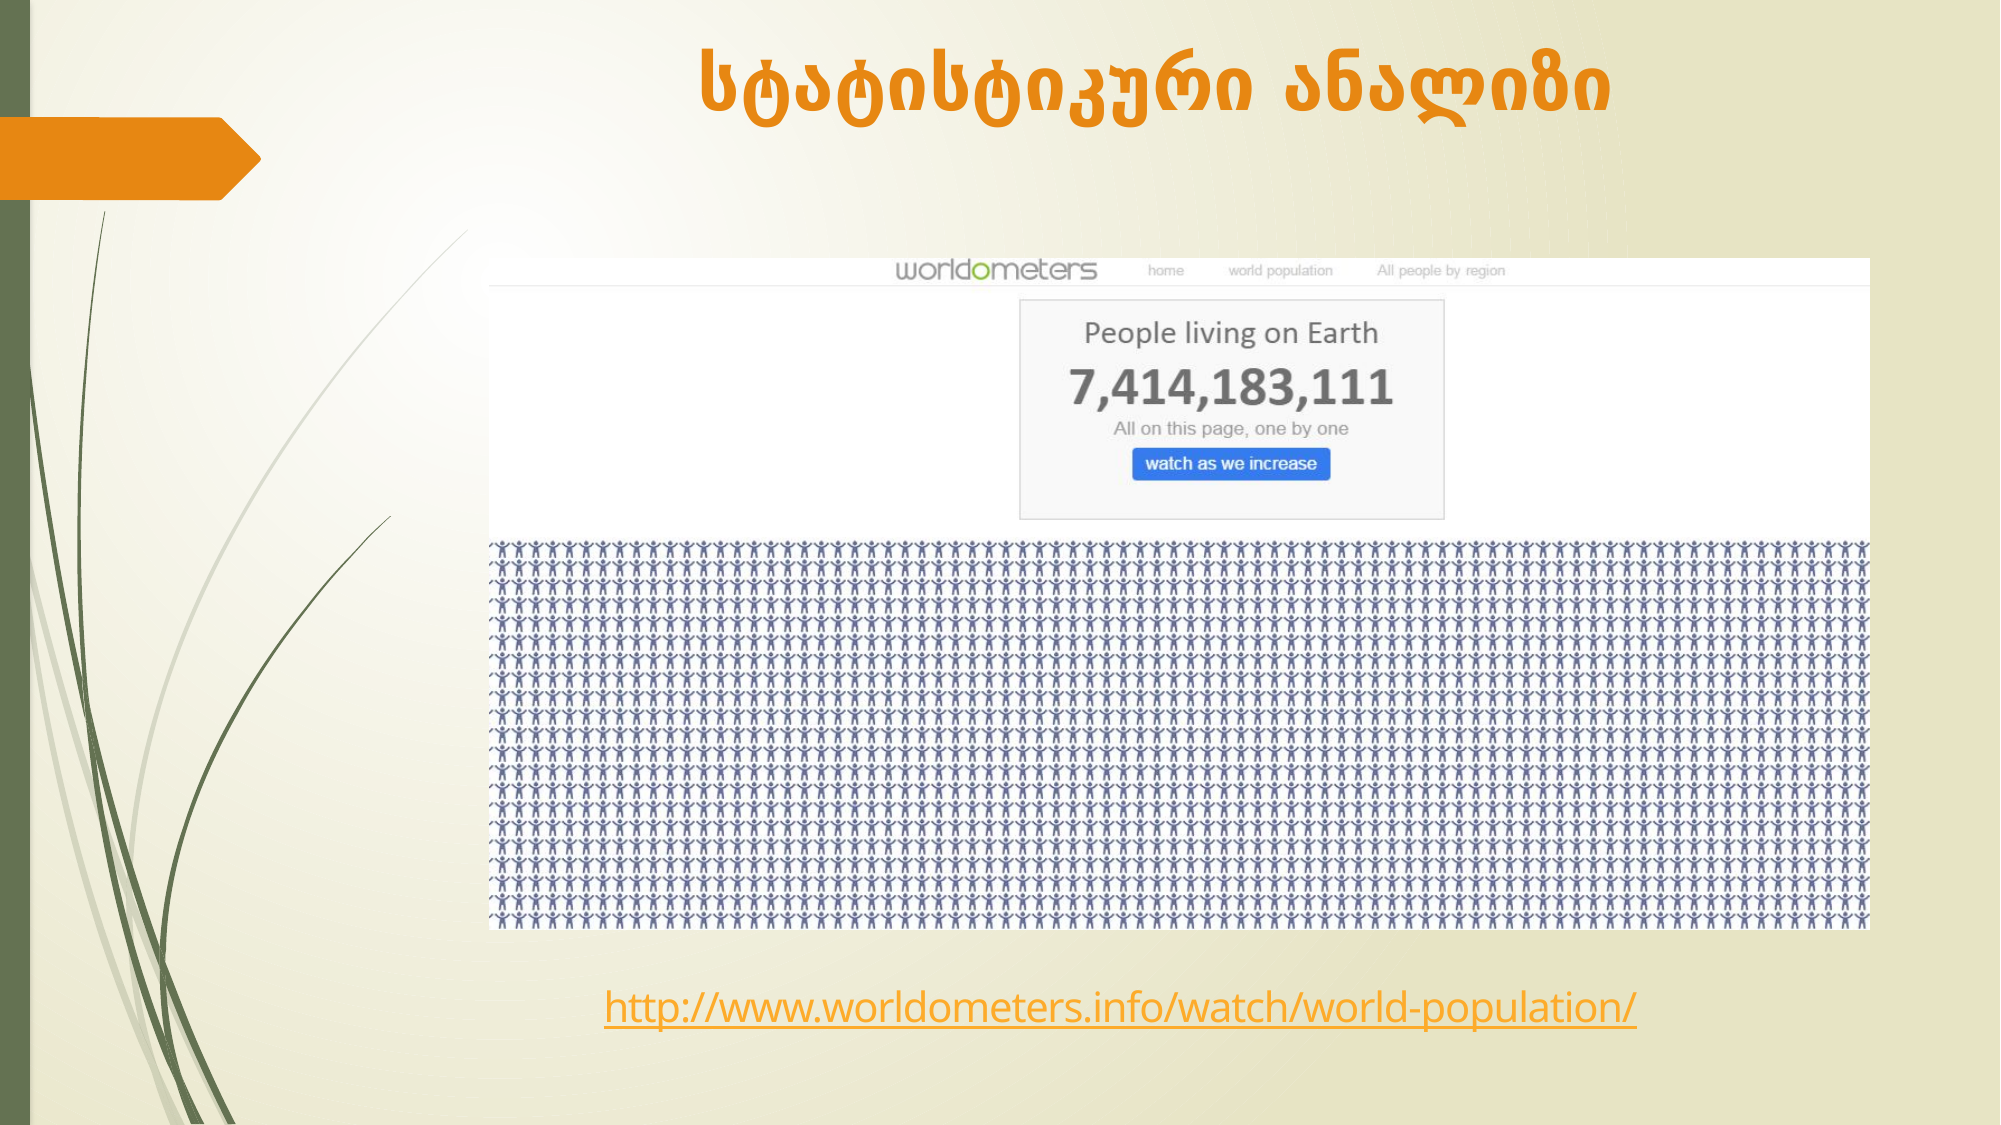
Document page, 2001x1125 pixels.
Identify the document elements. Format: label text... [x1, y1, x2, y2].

text_box http://www.worldometers.info/watch/world-population/ [459, 973, 1781, 1056]
title სტატისტიკური ანალიზი [425, 28, 1888, 192]
picture [488, 257, 1871, 930]
